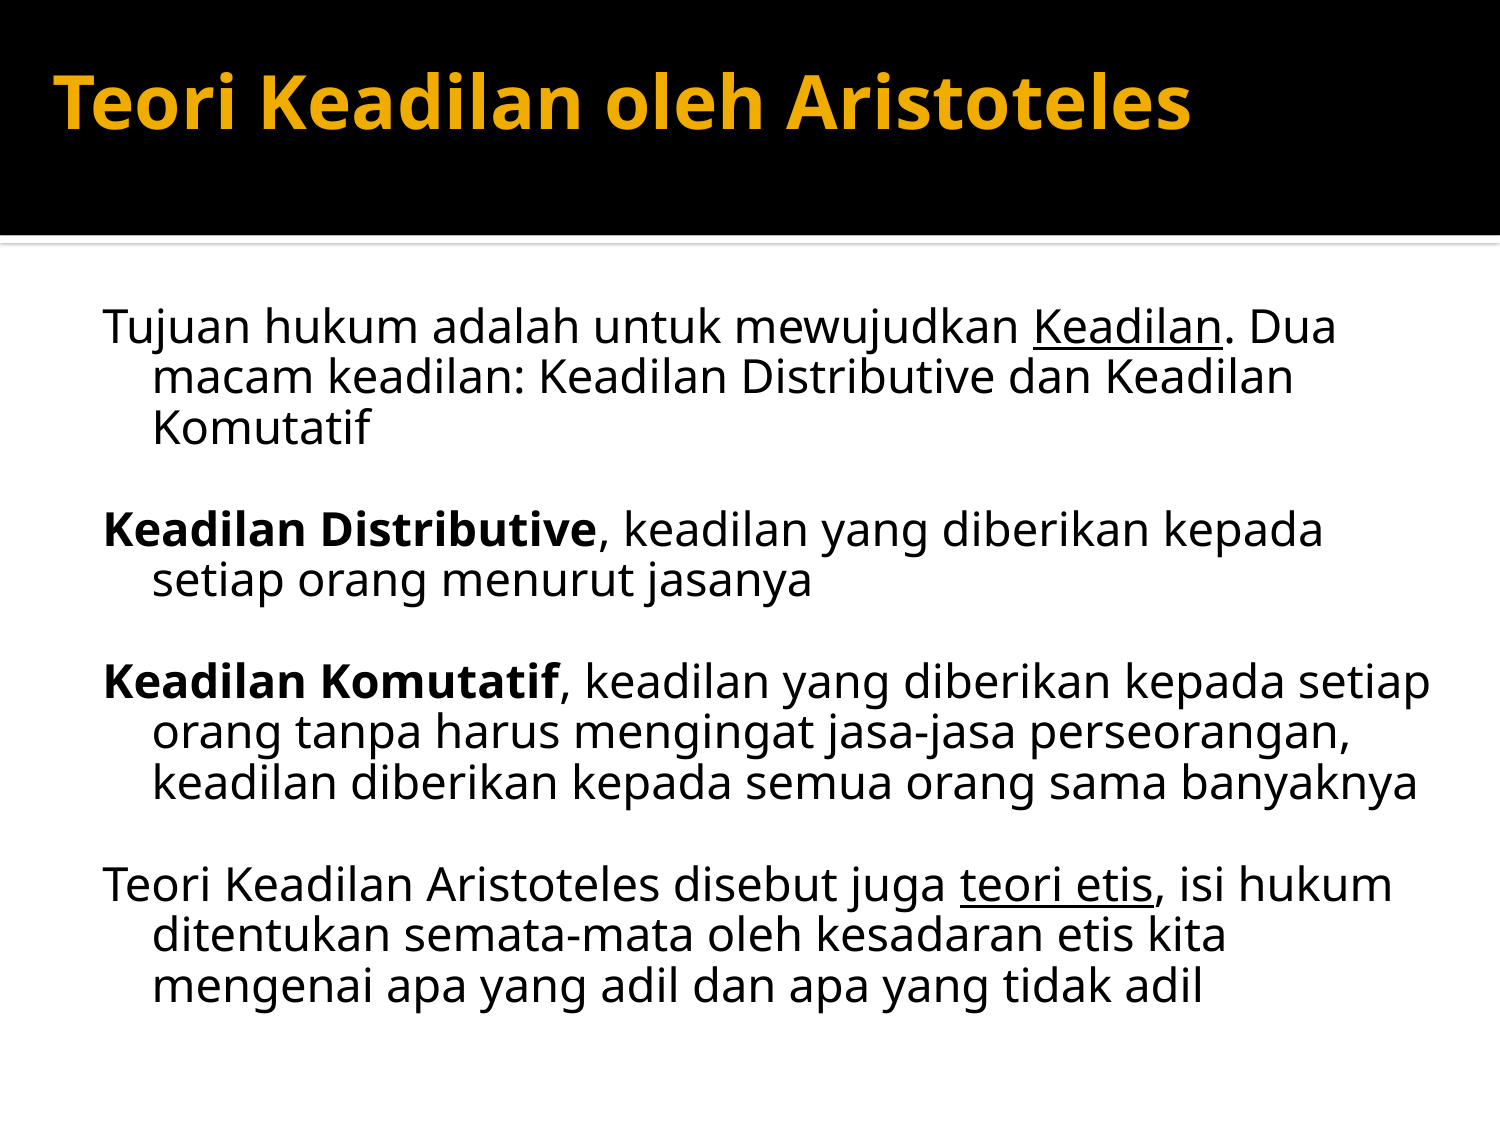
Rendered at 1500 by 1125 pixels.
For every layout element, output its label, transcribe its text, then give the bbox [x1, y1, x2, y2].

list Tujuan hukum adalah untuk mewujudkan Keadilan. Dua macam keadilan: Keadilan Distributive dan Keadilan Komutatif Keadilan Distributive, keadilan yang diberikan kepada setiap orang menurut jasanya Keadilan Komutatif, keadilan yang diberikan kepada setiap orang tanpa harus mengingat jasa-jasa perseorangan, keadilan diberikan kepada semua orang sama banyaknya Teori Keadilan Aristoteles disebut juga teori etis, isi hukum ditentukan semata-mata oleh kesadaran etis kita mengenai apa yang adil dan apa yang tidak adil [75, 287, 1450, 1063]
title Teori Keadilan oleh Aristoteles [37, 24, 1388, 175]
